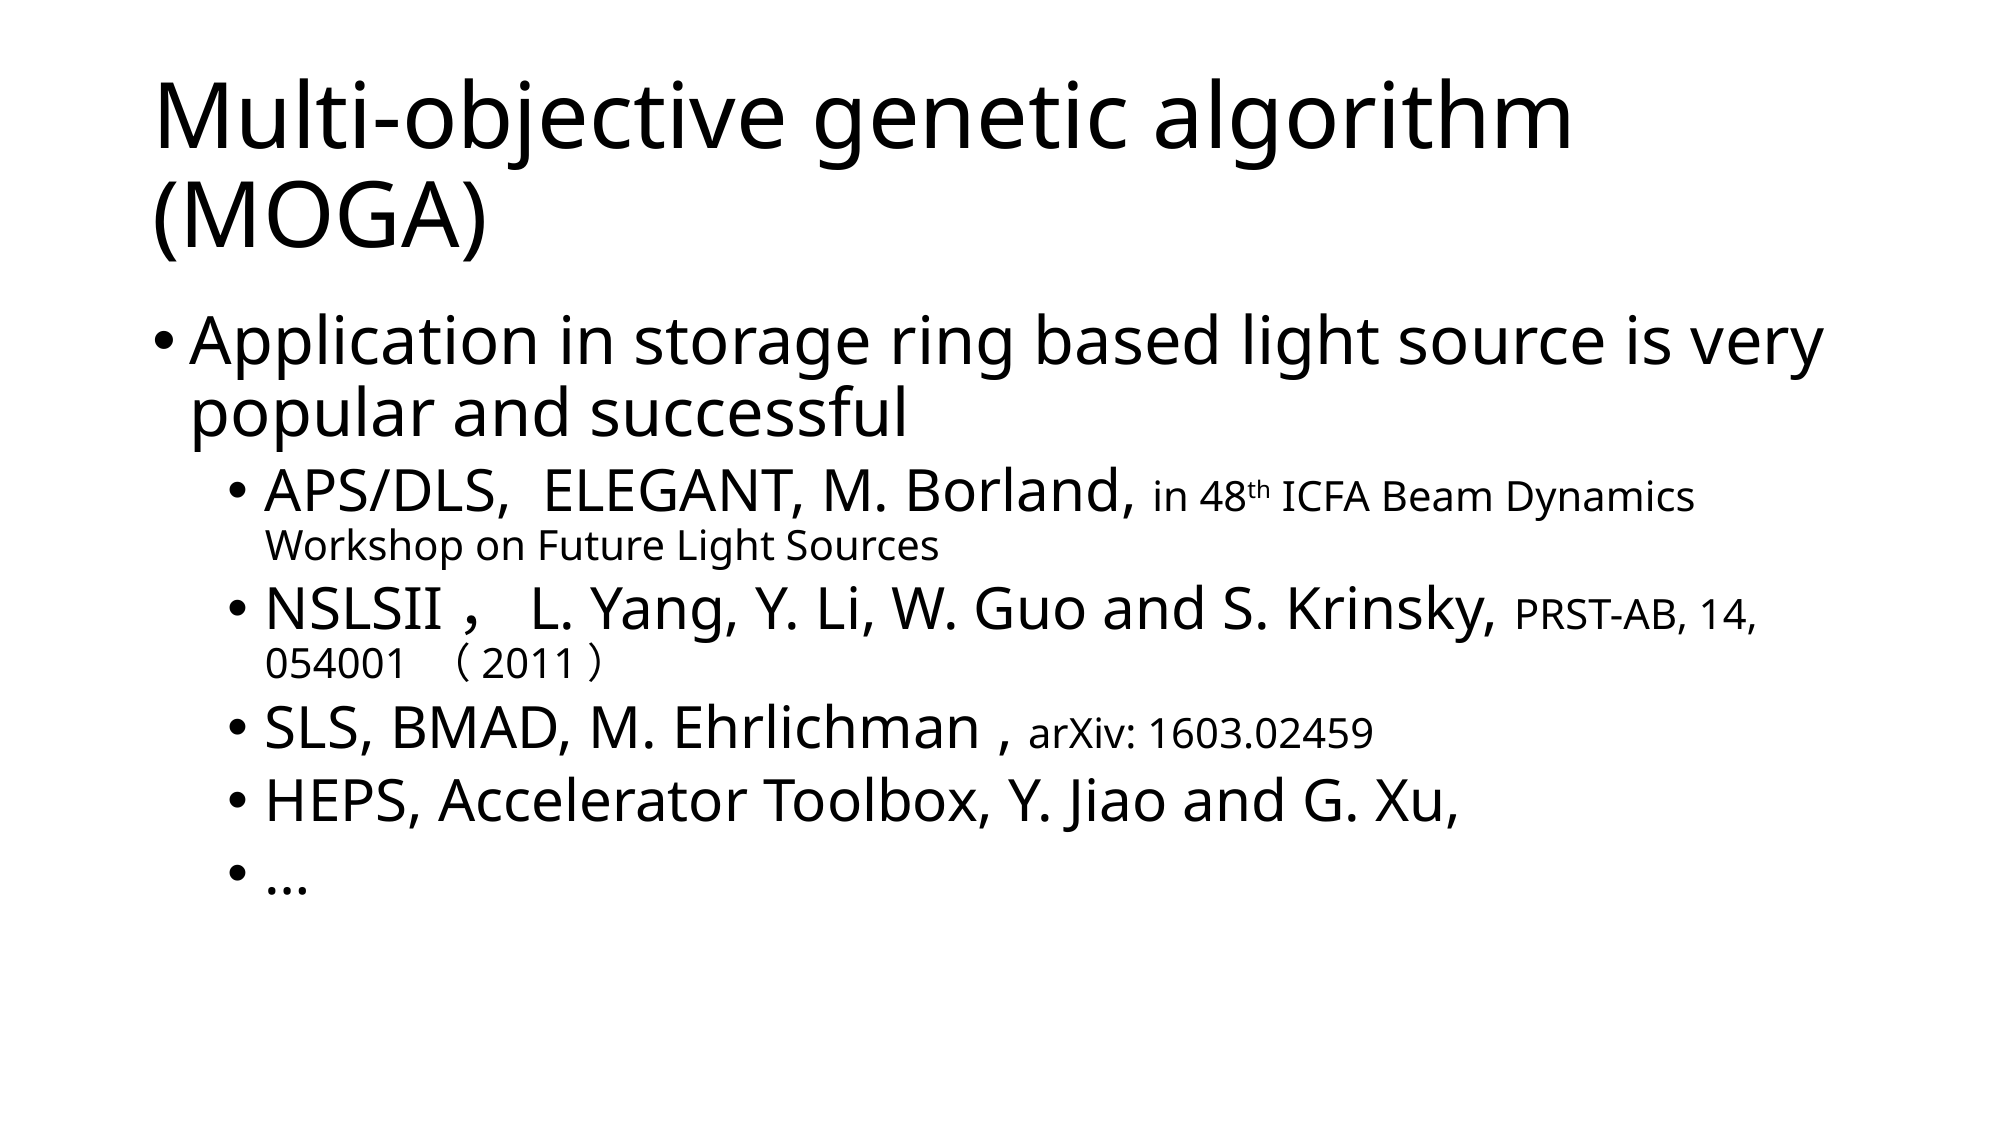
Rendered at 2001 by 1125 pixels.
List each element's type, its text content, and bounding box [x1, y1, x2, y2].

list Application in storage ring based light source is very popular and successful APS/DLS, ELEGANT, M. Borland, in 48th ICFA Beam Dynamics Workshop on Future Light Sources NSLSII，L. Yang, Y. Li, W. Guo and S. Krinsky, PRST-AB, 14, 054001 （2011） SLS, BMAD, M. Ehrlichman , arXiv: 1603.02459 HEPS, Accelerator Toolbox, Y. Jiao and G. Xu, … [137, 299, 1863, 1014]
title Multi-objective genetic algorithm (MOGA) [137, 59, 1863, 278]
